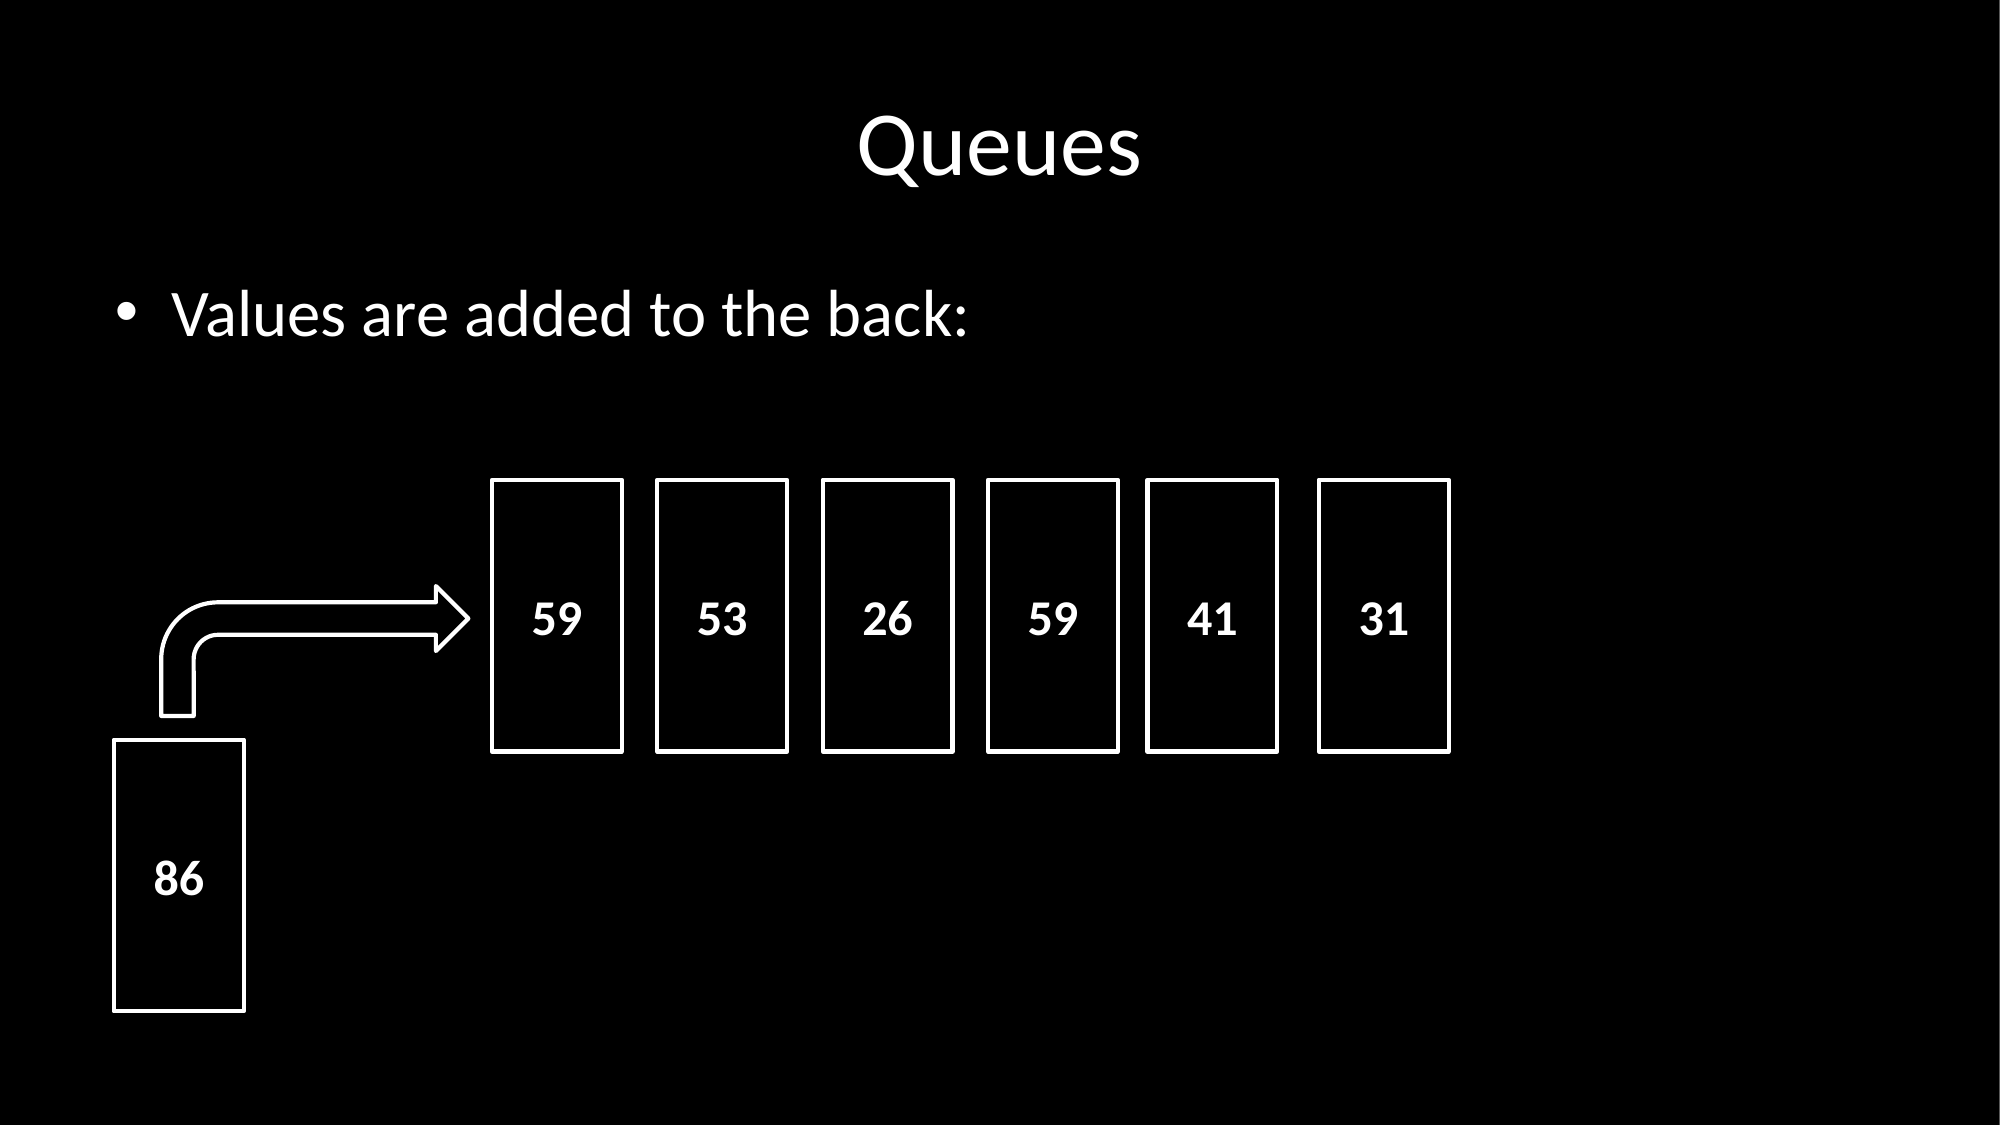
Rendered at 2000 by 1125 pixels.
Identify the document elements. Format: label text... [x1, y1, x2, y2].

text_box 59 [986, 478, 1120, 754]
text_box [159, 584, 471, 719]
list Values are added to the back: [99, 262, 1900, 1005]
text_box 53 [655, 478, 789, 754]
text_box 26 [821, 478, 955, 754]
text_box 86 [112, 738, 246, 1013]
text_box 31 [1317, 478, 1451, 754]
text_box 41 [1145, 478, 1279, 754]
title Queues [99, 45, 1900, 233]
text_box 59 [490, 478, 624, 754]
